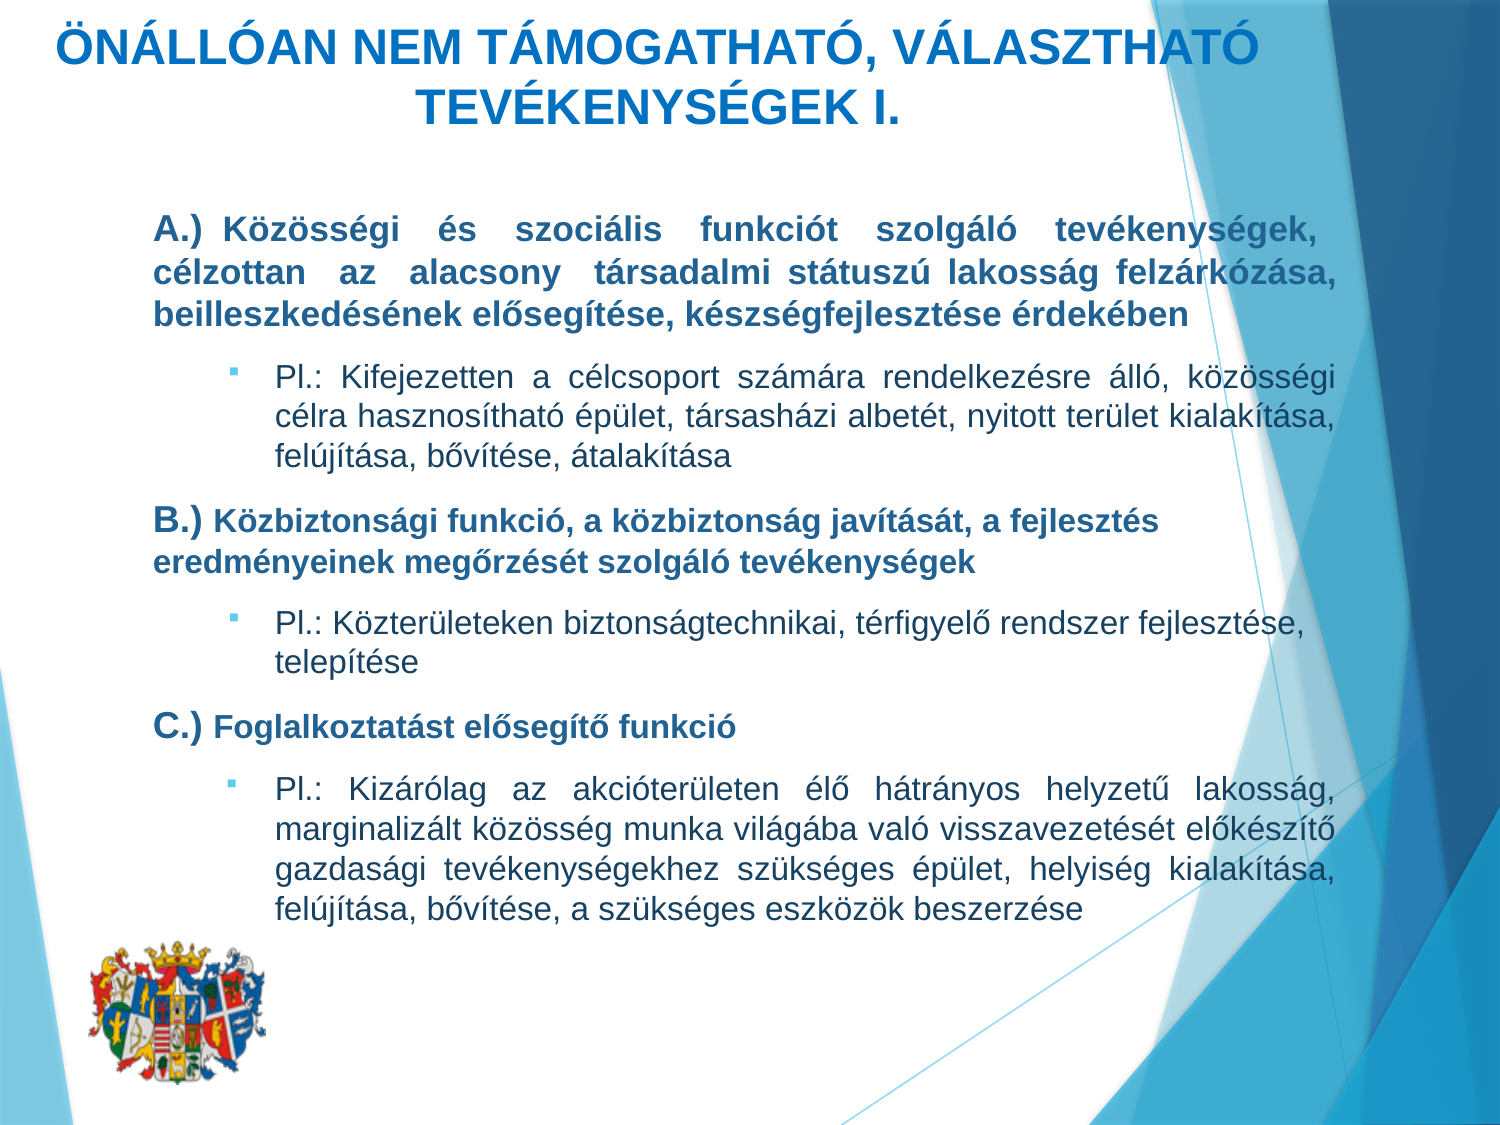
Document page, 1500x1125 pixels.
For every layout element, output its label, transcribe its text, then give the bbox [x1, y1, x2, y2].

picture [87, 939, 267, 1086]
list A.) Közösségi és szociális funkciót szolgáló tevékenységek, célzottan az alacsony társadalmi státuszú lakosság felzárkózása, beilleszkedésének elősegítése, készségfejlesztése érdekében Pl.: Kifejezetten a célcsoport számára rendelkezésre álló, közösségi célra hasznosítható épület, társasházi albetét, nyitott terület kialakítása, felújítása, bővítése, átalakítása B.) Közbiztonsági funkció, a közbiztonság javítását, a fejlesztés eredményeinek megőrzését szolgáló tevékenységek Pl.: Közterületeken biztonságtechnikai, térfigyelő rendszer fejlesztése, telepítése C.) Foglalkoztatást elősegítő funkció Pl.: Kizárólag az akcióterületen élő hátrányos helyzetű lakosság, marginalizált közösség munka világába való visszavezetését előkészítő gazdasági tevékenységekhez szükséges épület, helyiség kialakítása, felújítása, bővítése, a szükséges eszközök beszerzése [137, 196, 1353, 1070]
title ÖNÁLLÓAN NEM TÁMOGATHATÓ, VÁLASZTHATÓ TEVÉKENYSÉGEK I. [0, 7, 1317, 161]
